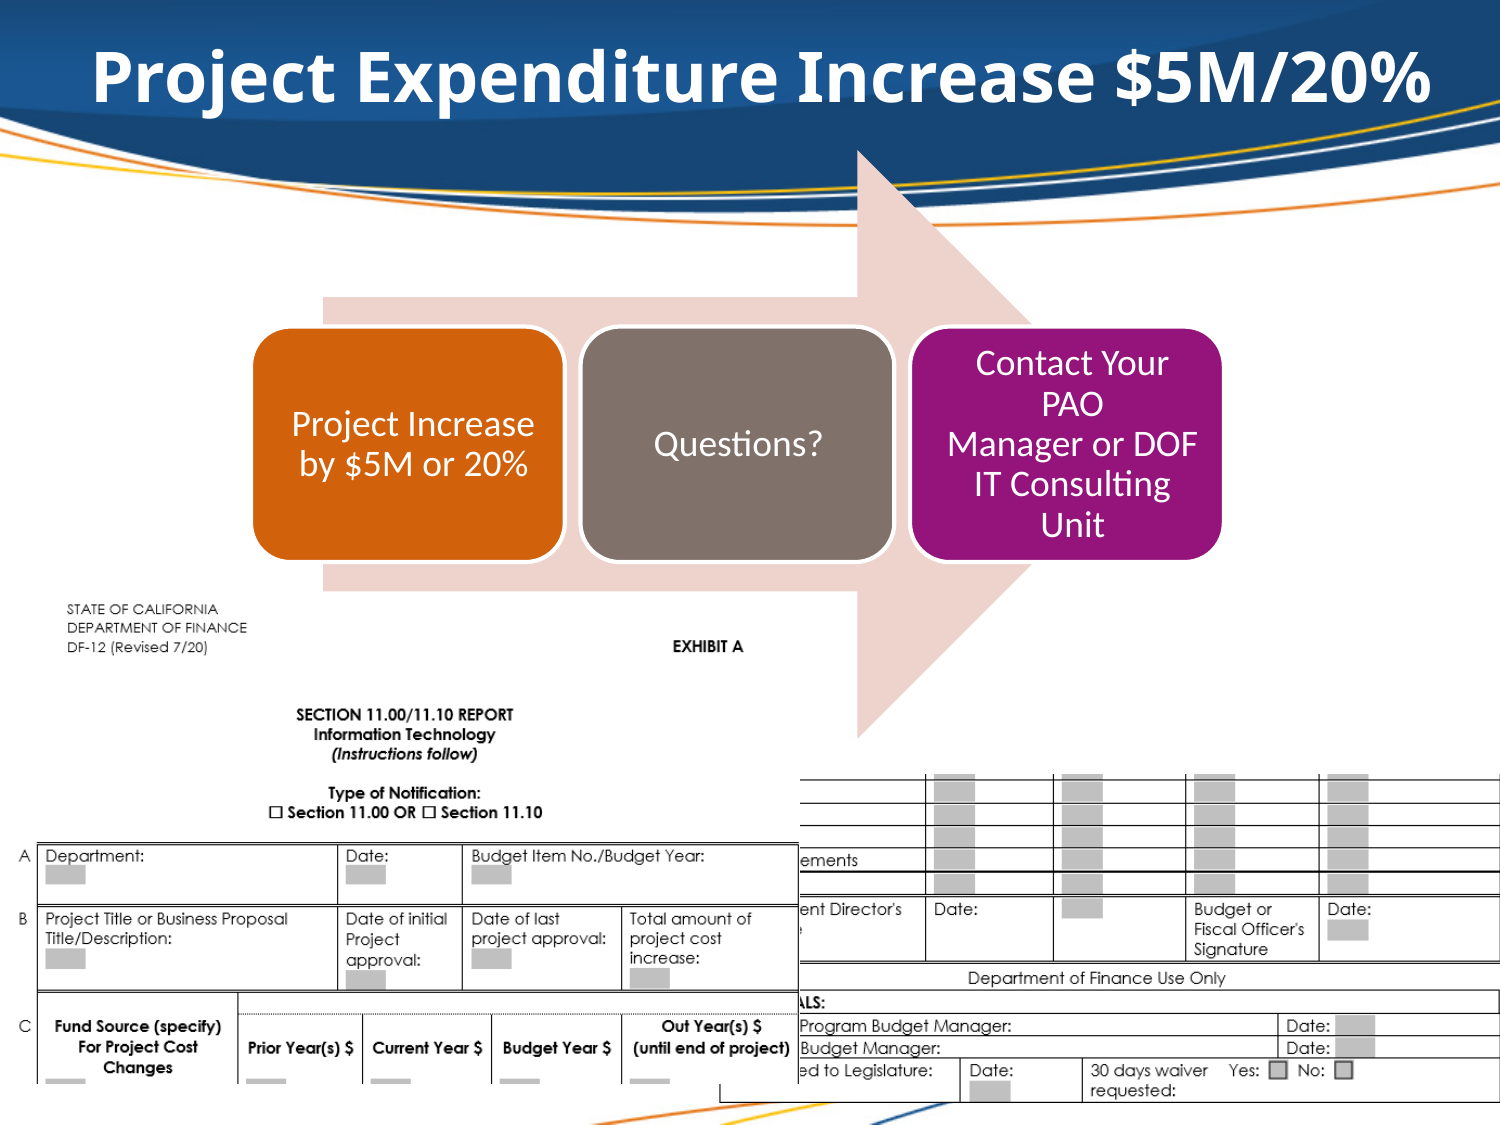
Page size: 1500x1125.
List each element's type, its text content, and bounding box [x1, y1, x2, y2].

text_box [249, 149, 1226, 739]
title Project Expenditure Increase $5M/20% [75, 0, 1500, 163]
picture [0, 0, 1500, 1125]
